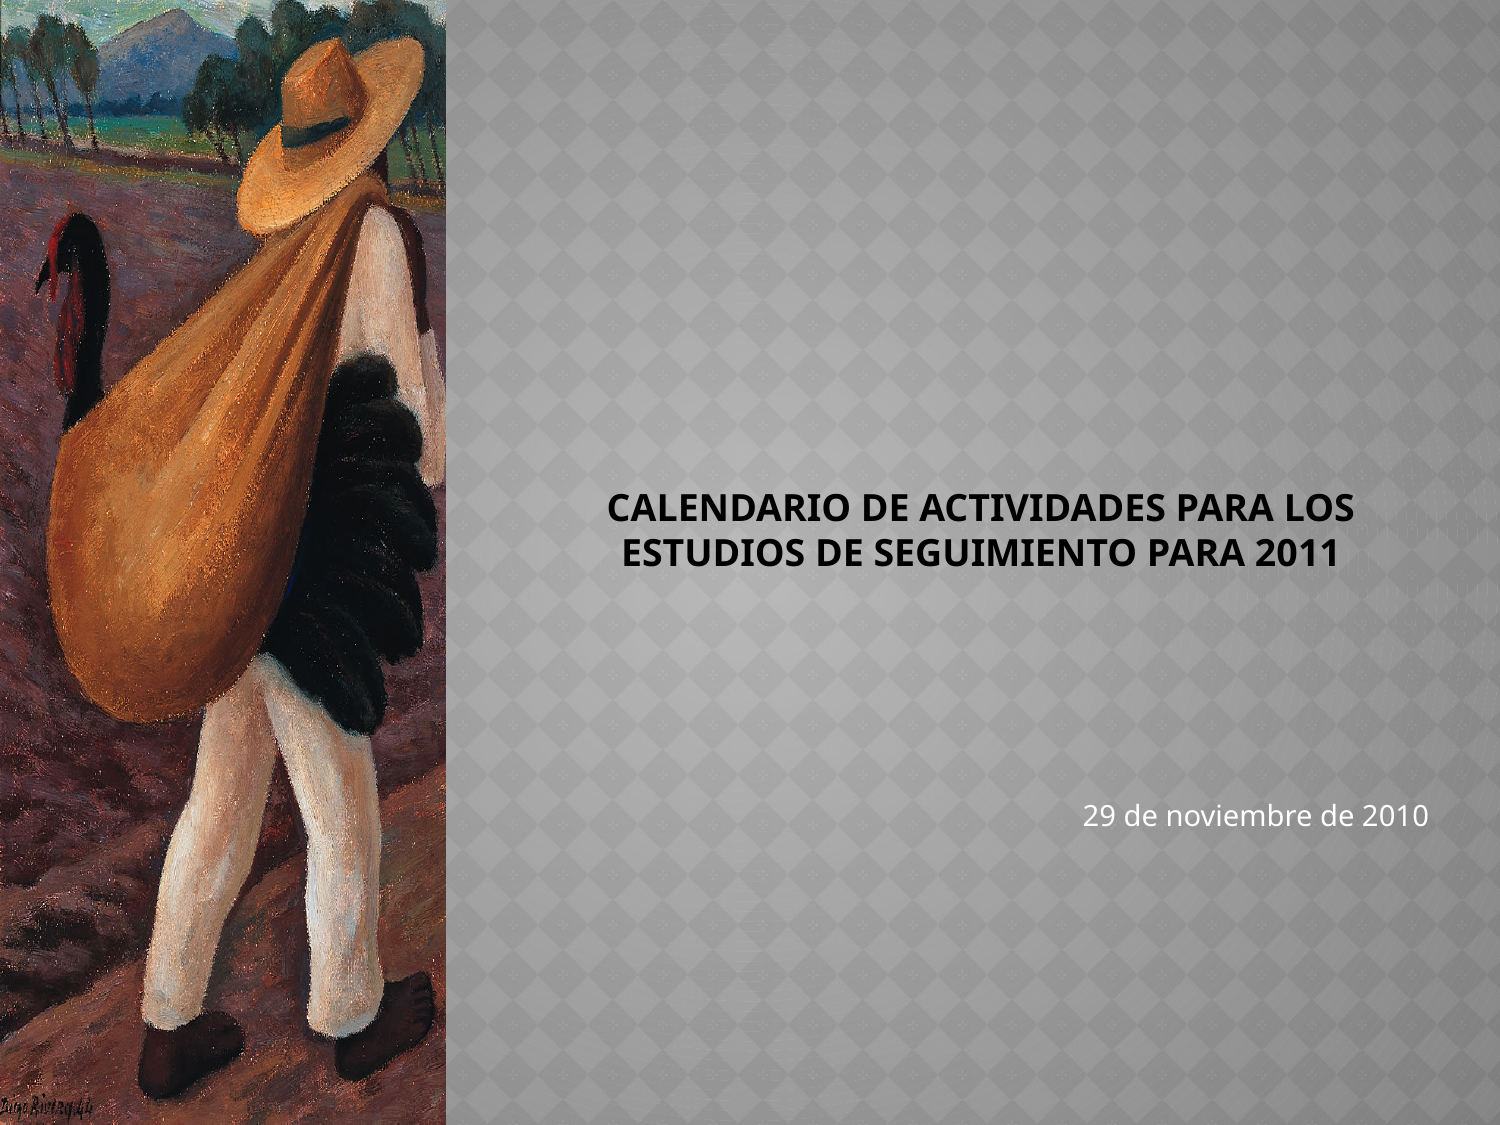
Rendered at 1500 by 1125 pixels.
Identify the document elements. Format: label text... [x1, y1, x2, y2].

picture [0, 0, 446, 1125]
title Calendario de Actividades para los Estudios de seguimiento para 2011 [562, 433, 1400, 575]
subtitle 29 de noviembre de 2010 [1019, 796, 1437, 903]
